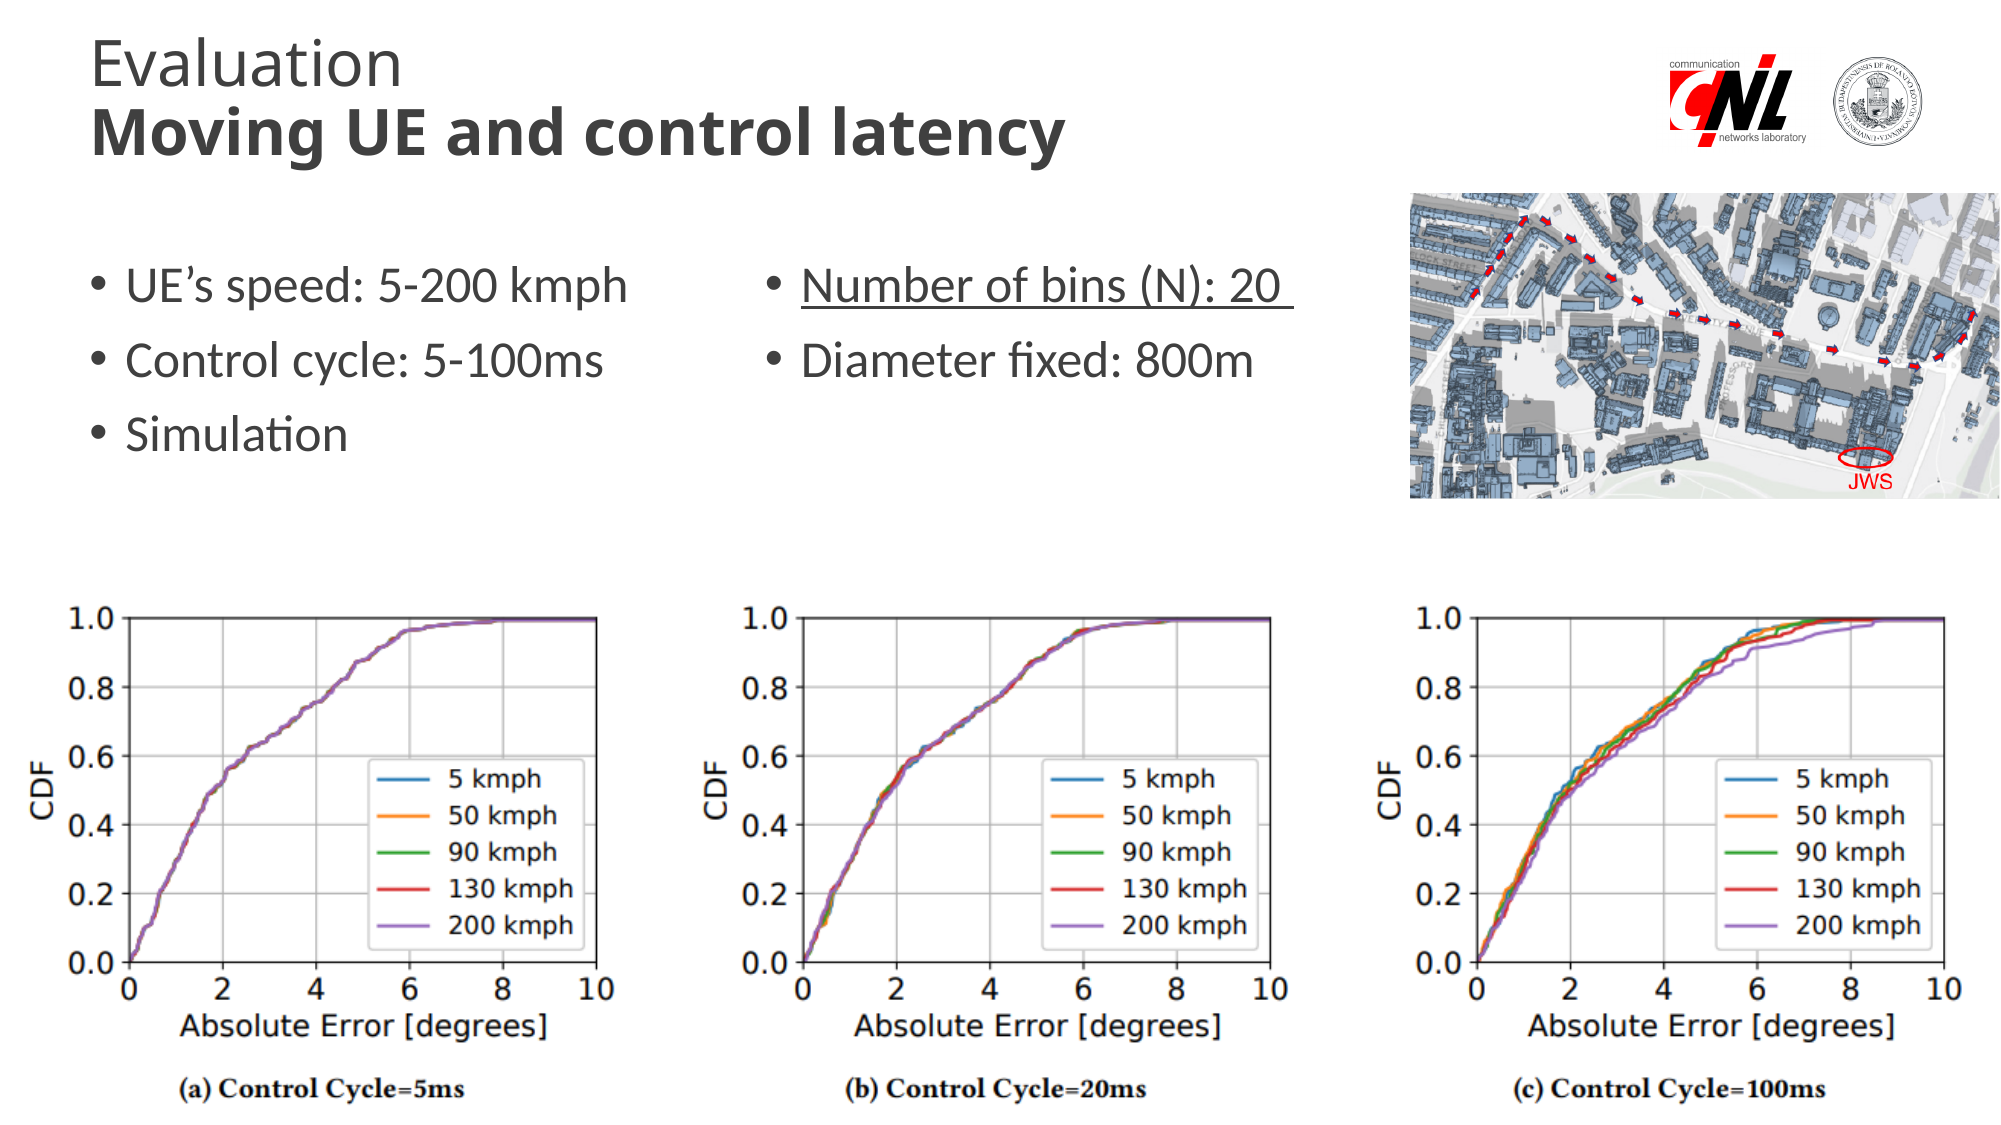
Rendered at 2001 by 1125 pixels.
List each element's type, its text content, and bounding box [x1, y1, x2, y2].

picture [1656, 47, 1931, 153]
picture [1409, 193, 2000, 499]
title Evaluation Moving UE and control latency [74, 22, 1613, 178]
picture [0, 588, 2000, 1125]
list UE’s speed: 5-200 kmph Control cycle: 5-100ms Simulation Number of bins (N): 20 Diameter fixed: 800m [74, 250, 1409, 473]
